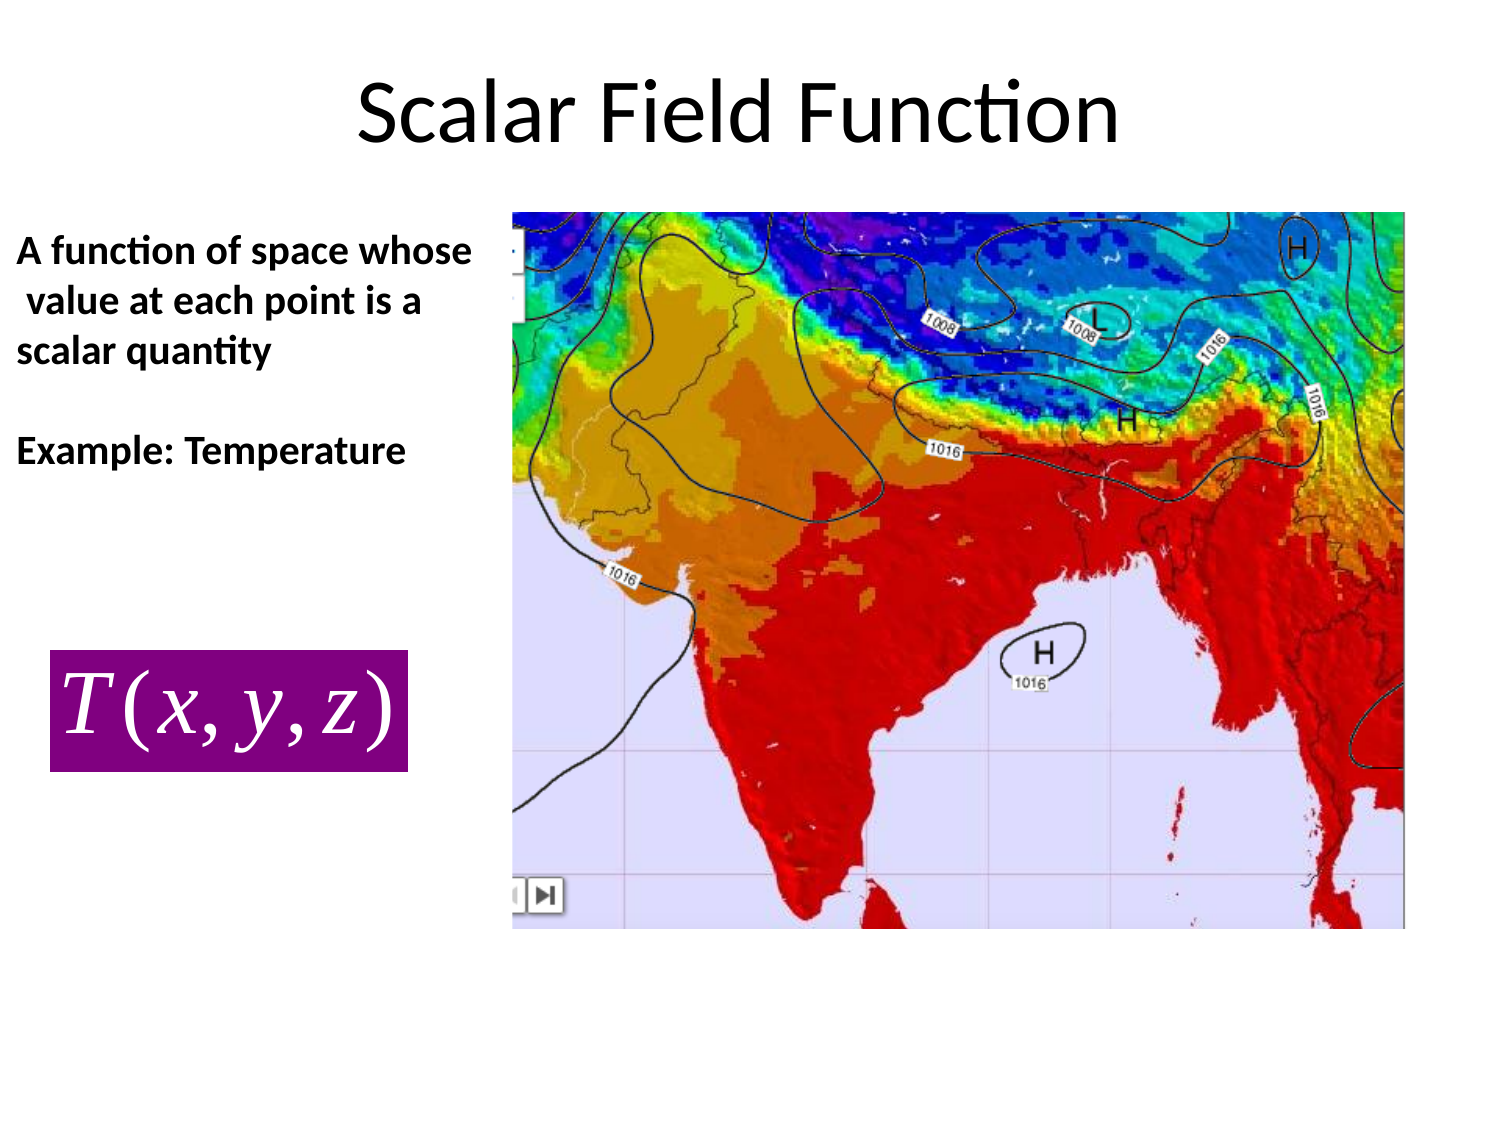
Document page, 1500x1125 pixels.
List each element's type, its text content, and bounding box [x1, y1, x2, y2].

title Scalar Field Function [75, 12, 1425, 200]
text_box A function of space whose value at each point is a scalar quantity Example: Temperature [1, 215, 488, 481]
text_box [49, 649, 409, 773]
picture [512, 212, 1408, 929]
